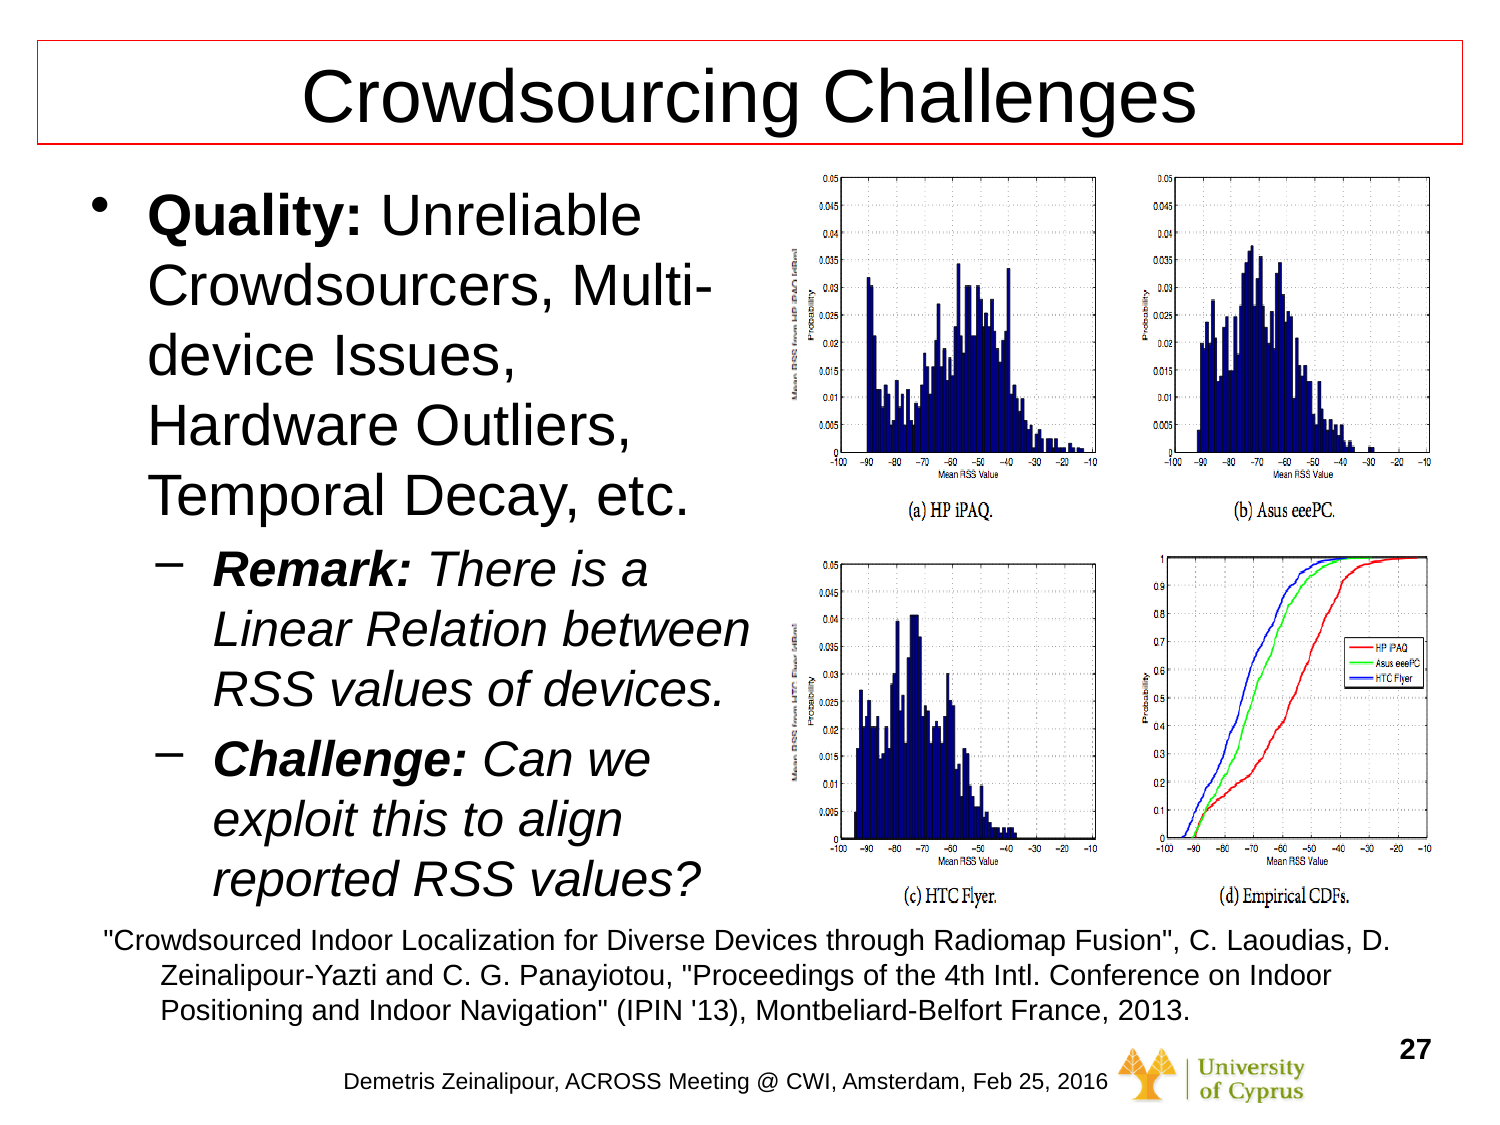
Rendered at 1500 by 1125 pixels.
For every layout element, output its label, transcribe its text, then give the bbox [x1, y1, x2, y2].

picture [773, 160, 1438, 918]
text_box Crowdsourcing Challenges [37, 40, 1463, 144]
text_box "Crowdsourced Indoor Localization for Diverse Devices through Radiomap Fusion", C. Laoudias, D. Zeinalipour-Yazti and C. G. Panayiotou, "Proceedings of the 4th Intl. Conference on Indoor Positioning and Indoor Navigation" (IPIN '13), Montbeliard-Belfort France, 2013. [88, 913, 1412, 1034]
picture [1116, 1046, 1306, 1103]
list Quality: Unreliable Crowdsourcers, Multi-device Issues, Hardware Outliers, Temporal Decay, etc. Remark: There is a Linear Relation between RSS values of devices. Challenge: Can we exploit this to align reported RSS values? [74, 169, 791, 1003]
